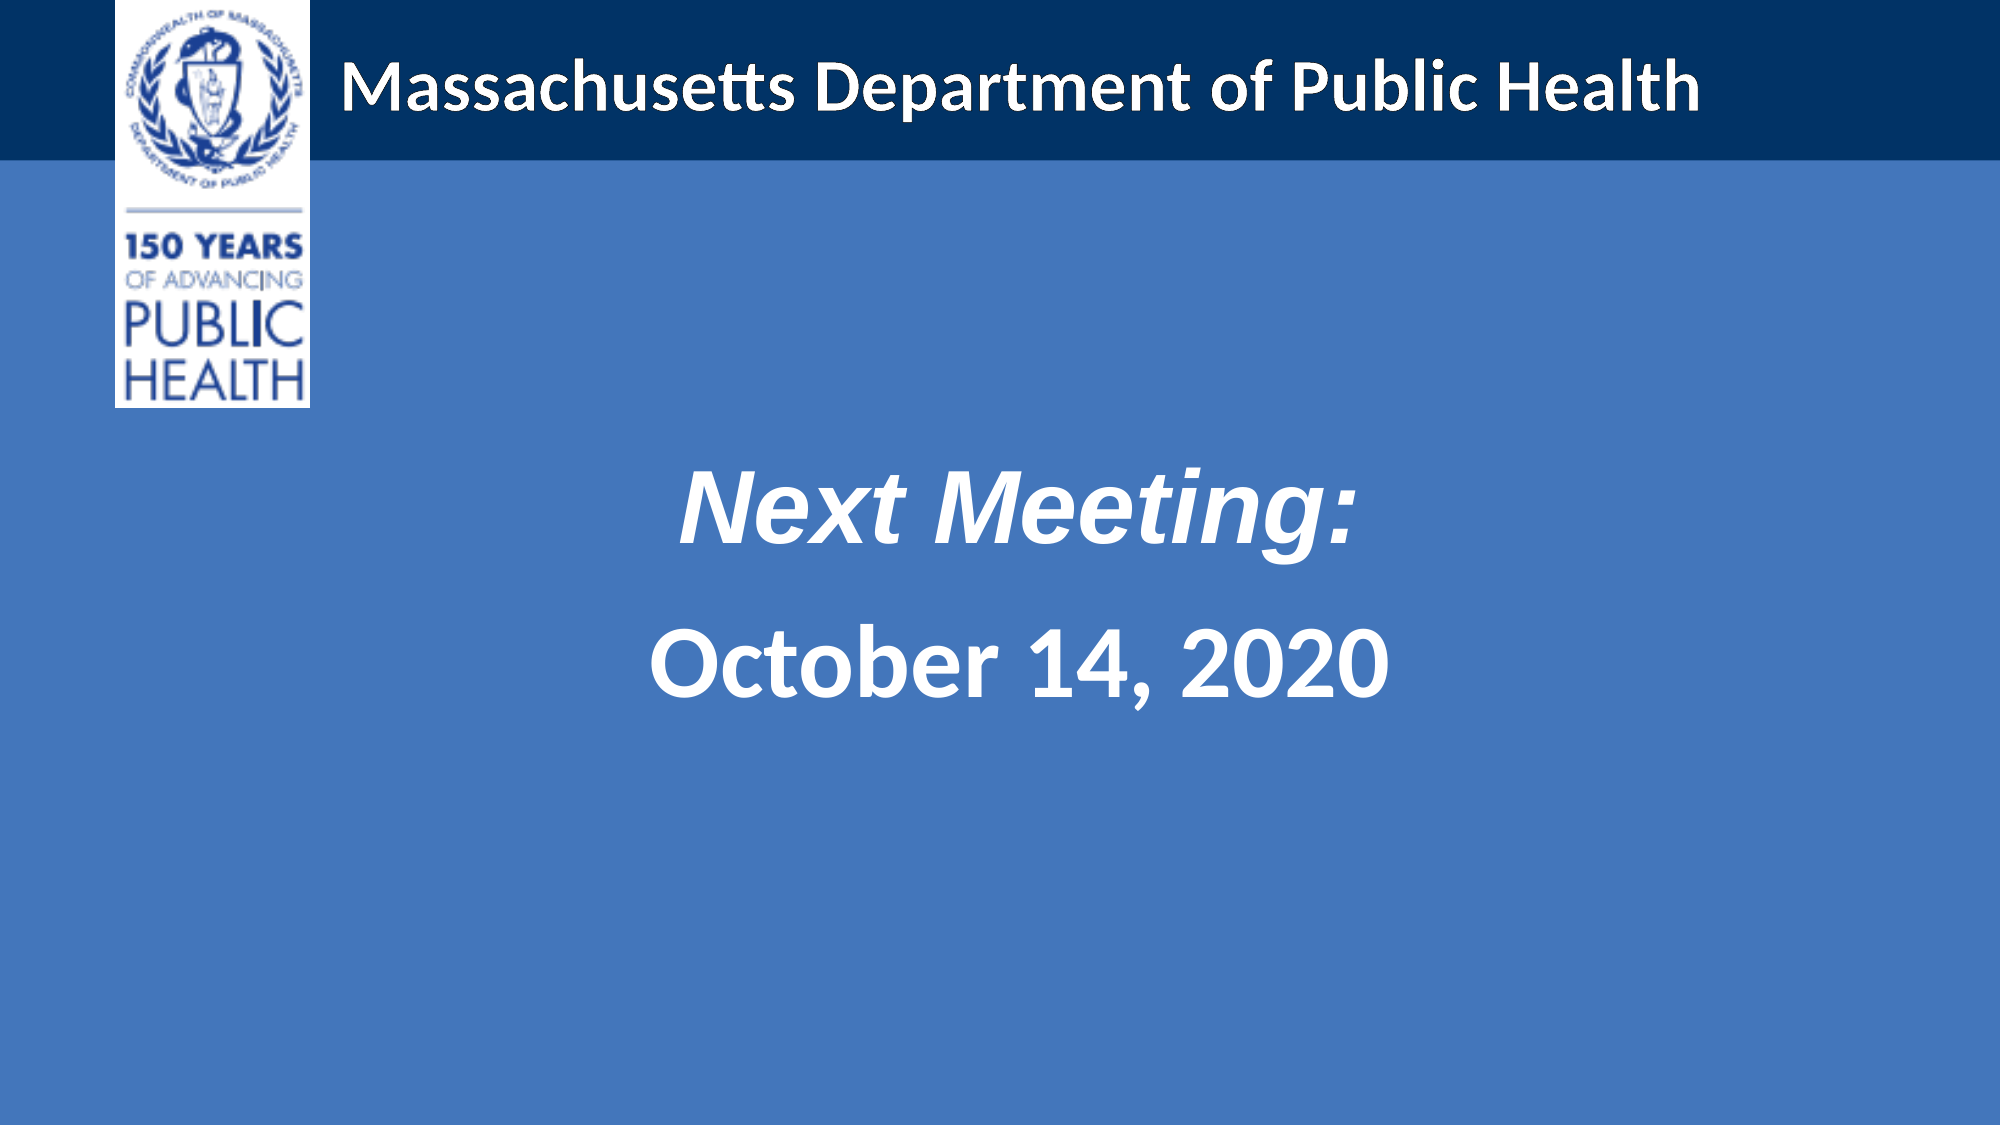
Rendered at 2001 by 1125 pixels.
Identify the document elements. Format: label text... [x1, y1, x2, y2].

text_box October 14, 2020 [515, 585, 1526, 725]
text_box Next Meeting: [351, 445, 1689, 571]
